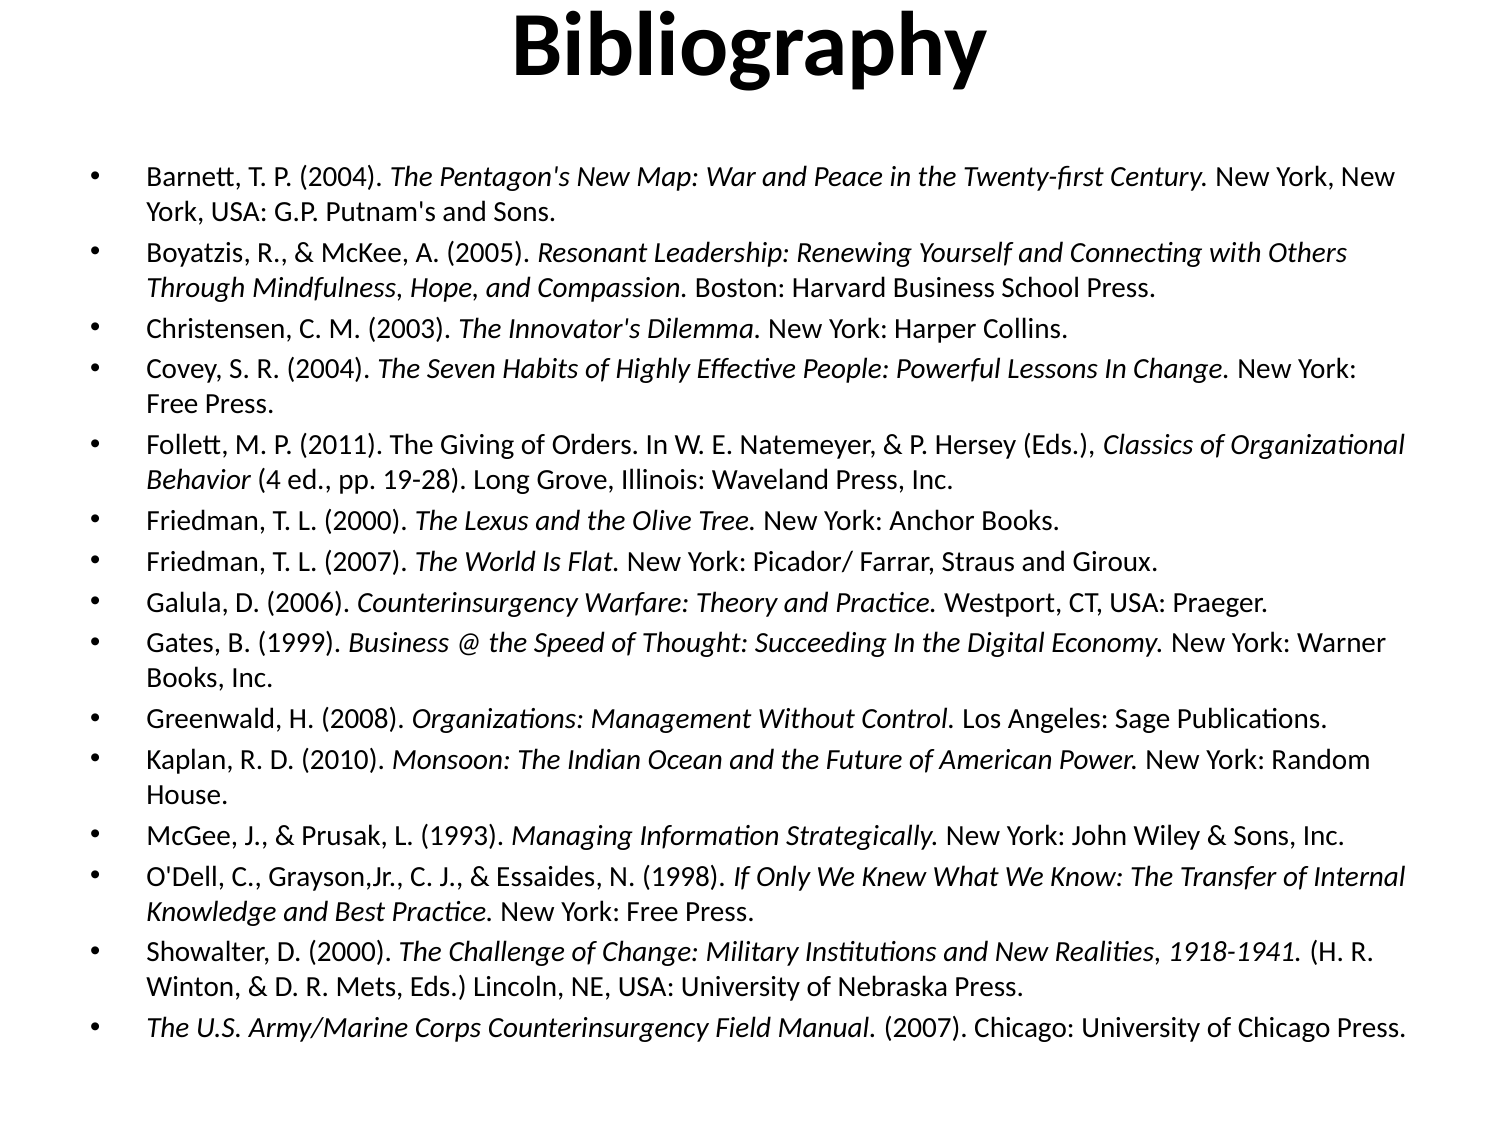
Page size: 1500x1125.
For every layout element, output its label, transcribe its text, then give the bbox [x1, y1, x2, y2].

title Bibliography [75, 0, 1425, 149]
list Barnett, T. P. (2004). The Pentagon's New Map: War and Peace in the Twenty-first Century. New York, New York, USA: G.P. Putnam's and Sons. Boyatzis, R., & McKee, A. (2005). Resonant Leadership: Renewing Yourself and Connecting with Others Through Mindfulness, Hope, and Compassion. Boston: Harvard Business School Press. Christensen, C. M. (2003). The Innovator's Dilemma. New York: Harper Collins. Covey, S. R. (2004). The Seven Habits of Highly Effective People: Powerful Lessons In Change. New York: Free Press. Follett, M. P. (2011). The Giving of Orders. In W. E. Natemeyer, & P. Hersey (Eds.), Classics of Organizational Behavior (4 ed., pp. 19-28). Long Grove, Illinois: Waveland Press, Inc. Friedman, T. L. (2000). The Lexus and the Olive Tree. New York: Anchor Books. Friedman, T. L. (2007). The World Is Flat. New York: Picador/ Farrar, Straus and Giroux. Galula, D. (2006). Counterinsurgency Warfare: Theory and Practice. Westport, CT, USA: Praeger. Gates, B. (1999). Business @ the Speed of Thought: Succeeding In the Digital Economy. New York: Warner Books, Inc. Greenwald, H. (2008). Organizations: Management Without Control. Los Angeles: Sage Publications. Kaplan, R. D. (2010). Monsoon: The Indian Ocean and the Future of American Power. New York: Random House. McGee, J., & Prusak, L. (1993). Managing Information Strategically. New York: John Wiley & Sons, Inc. O'Dell, C., Grayson,Jr., C. J., & Essaides, N. (1998). If Only We Knew What We Know: The Transfer of Internal Knowledge and Best Practice. New York: Free Press. Showalter, D. (2000). The Challenge of Change: Military Institutions and New Realities, 1918-1941. (H. R. Winton, & D. R. Mets, Eds.) Lincoln, NE, USA: University of Nebraska Press. The U.S. Army/Marine Corps Counterinsurgency Field Manual. (2007). Chicago: University of Chicago Press. [75, 149, 1425, 893]
